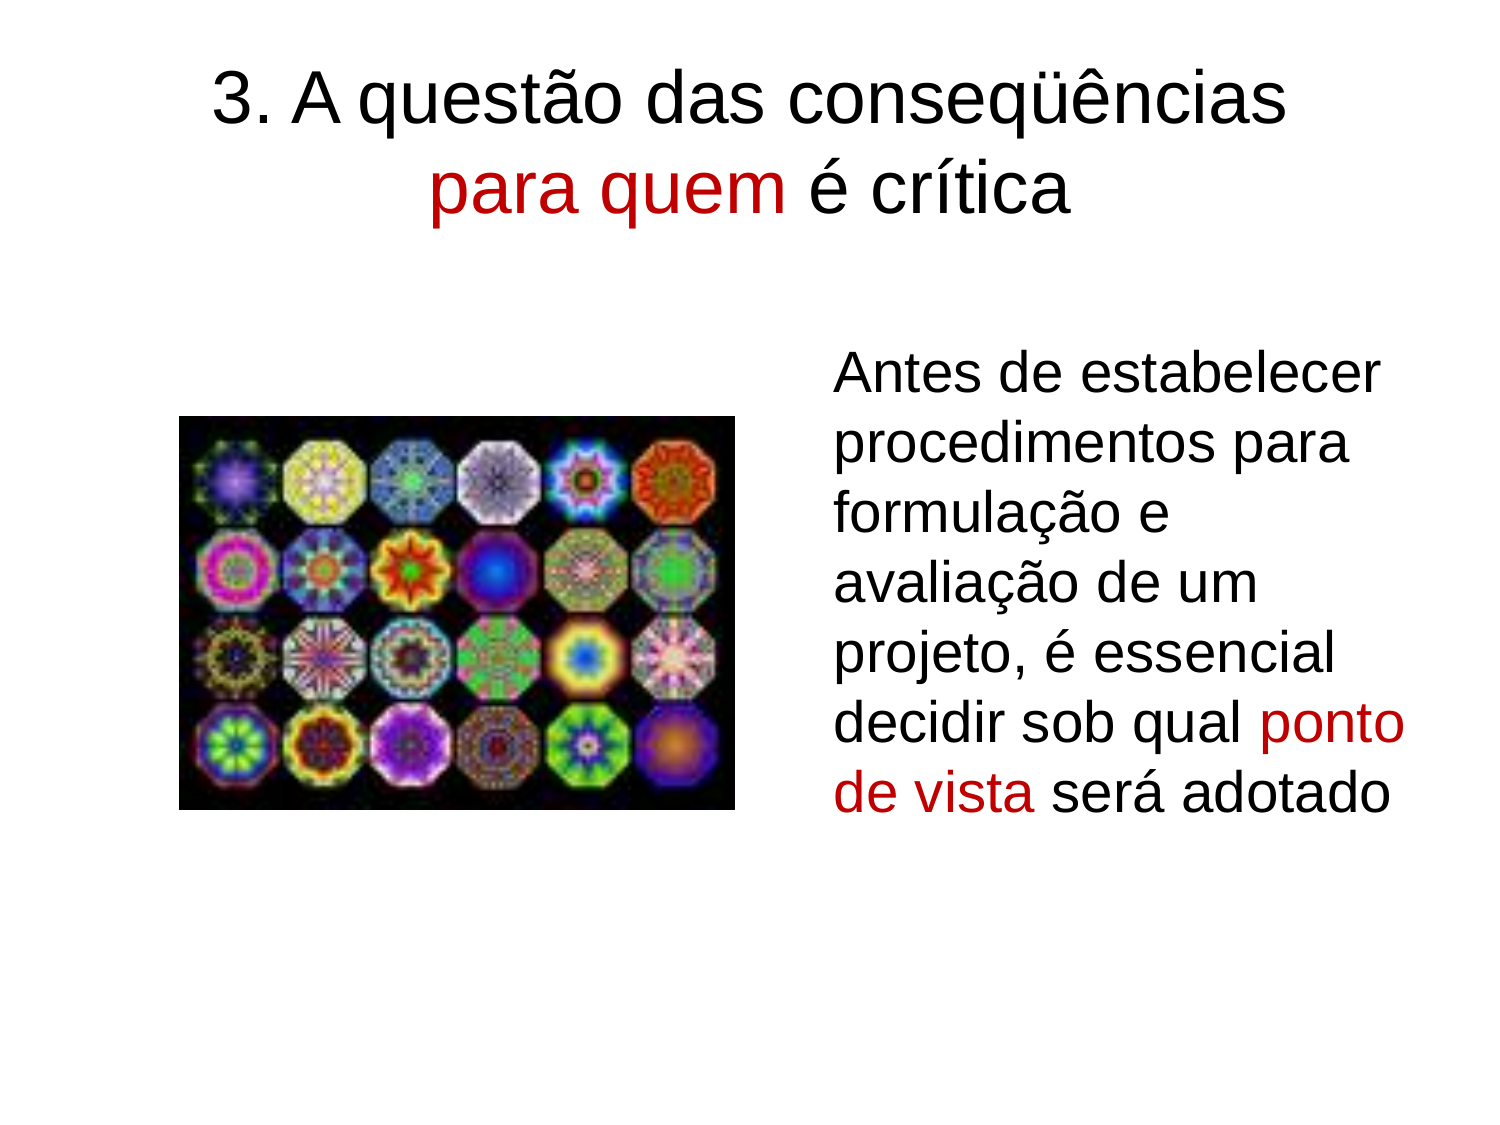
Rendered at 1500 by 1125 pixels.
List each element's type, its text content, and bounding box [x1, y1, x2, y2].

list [179, 416, 736, 811]
list Antes de estabelecer procedimentos para formulação e avaliação de um projeto, é essencial decidir sob qual ponto de vista será adotado [762, 326, 1426, 1006]
title 3. A questão das conseqüências para quem é crítica [74, 44, 1426, 233]
